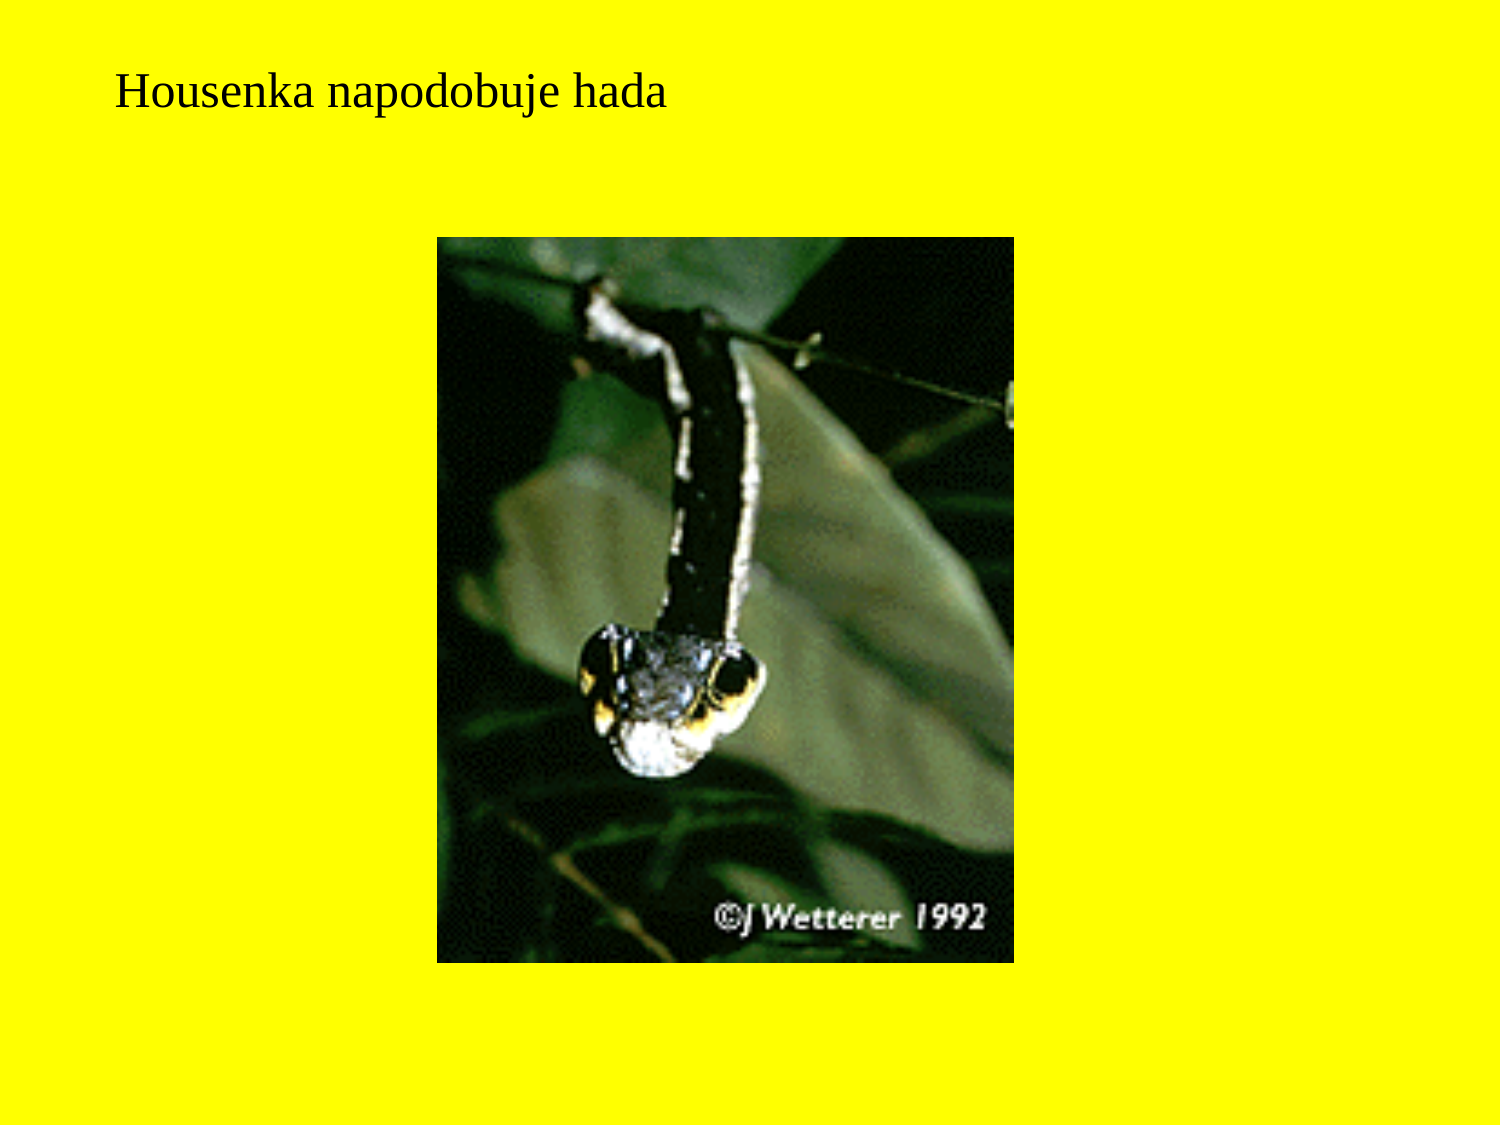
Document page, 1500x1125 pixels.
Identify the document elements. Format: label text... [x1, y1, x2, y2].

text_box Housenka napodobuje hada [99, 49, 1463, 125]
picture [437, 237, 1014, 963]
